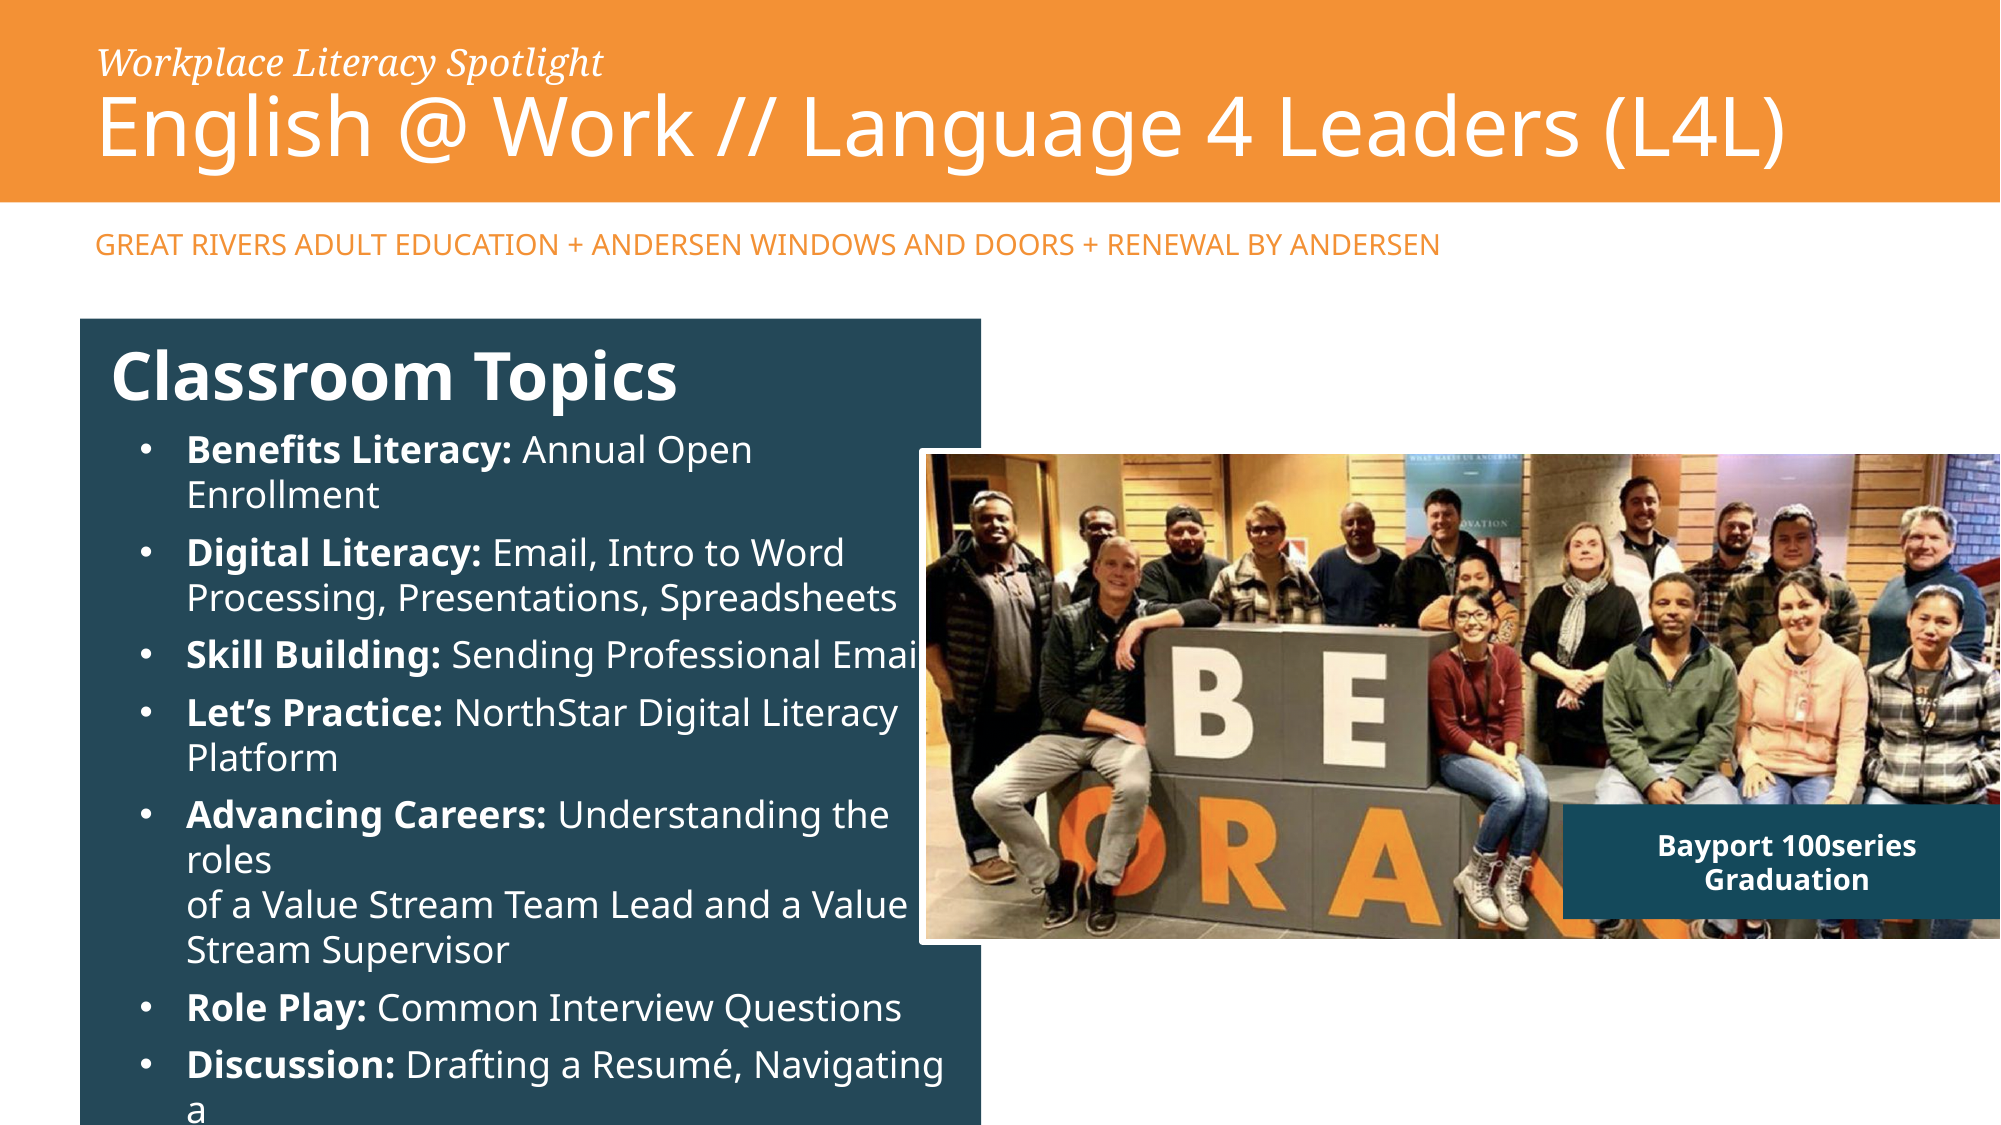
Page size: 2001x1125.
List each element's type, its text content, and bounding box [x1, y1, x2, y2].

text_box [0, 0, 2000, 203]
text_box Classroom Topics Benefits Literacy: Annual Open Enrollment Digital Literacy: Email, Intro to Word Processing, Presentations, Spreadsheets Skill Building: Sending Professional Emails Let’s Practice: NorthStar Digital Literacy Platform Advancing Careers: Understanding the roles of a Value Stream Team Lead and a Value Stream Supervisor Role Play: Common Interview Questions Discussion: Drafting a Resumé, Navigating a Job Application [80, 318, 982, 1125]
title Workplace Literacy Spotlight English @ Work // Language 4 Leaders (L4L) [80, 1, 1920, 218]
text_box GREAT RIVERS ADULT EDUCATION + ANDERSEN WINDOWS AND DOORS + RENEWAL BY ANDERSEN [80, 218, 1852, 269]
picture [925, 453, 2000, 939]
